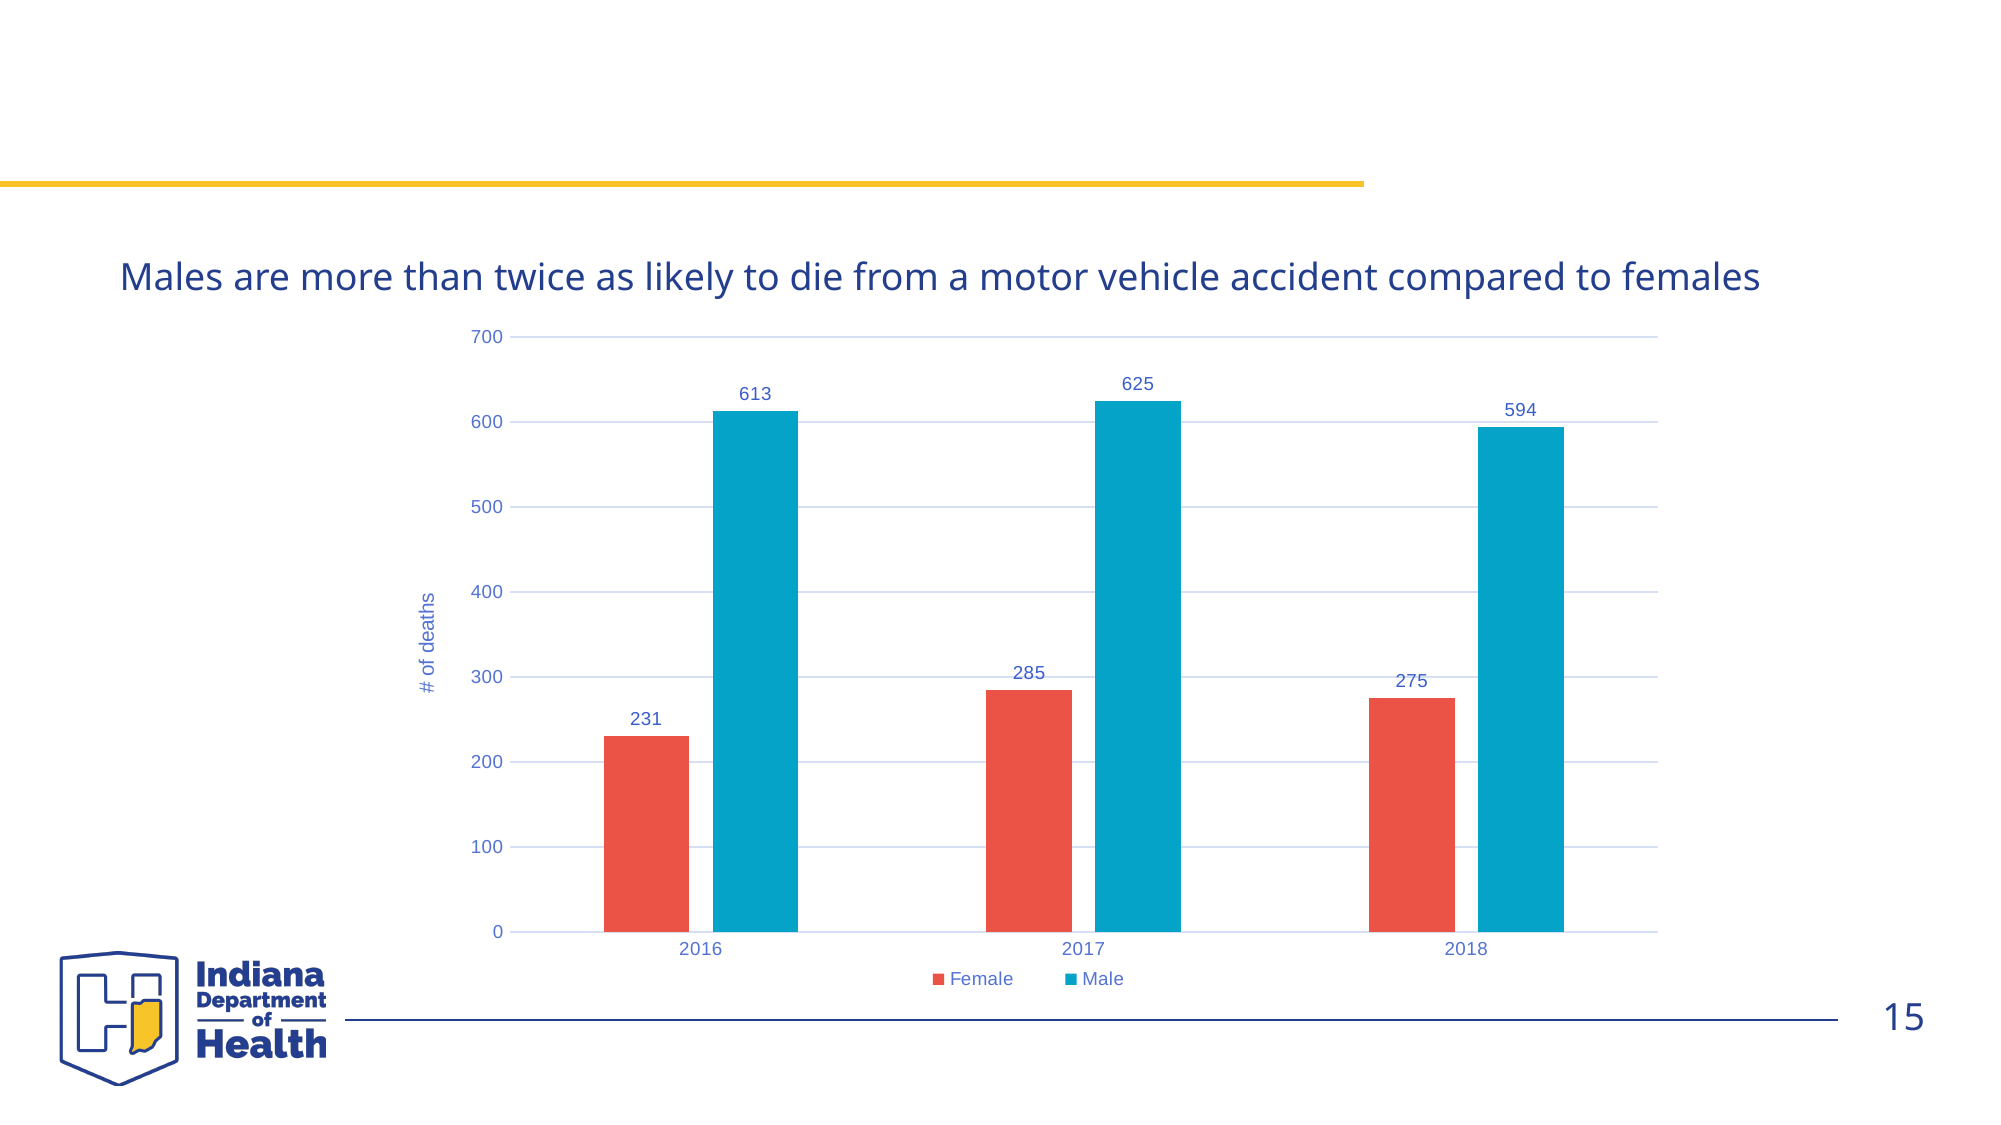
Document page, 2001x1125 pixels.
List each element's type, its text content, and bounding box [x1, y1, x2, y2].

chart [382, 311, 1684, 1019]
slide_number 15 [1837, 988, 1941, 1049]
list Males are more than twice as likely to die from a motor vehicle accident compared to females [104, 250, 1896, 932]
